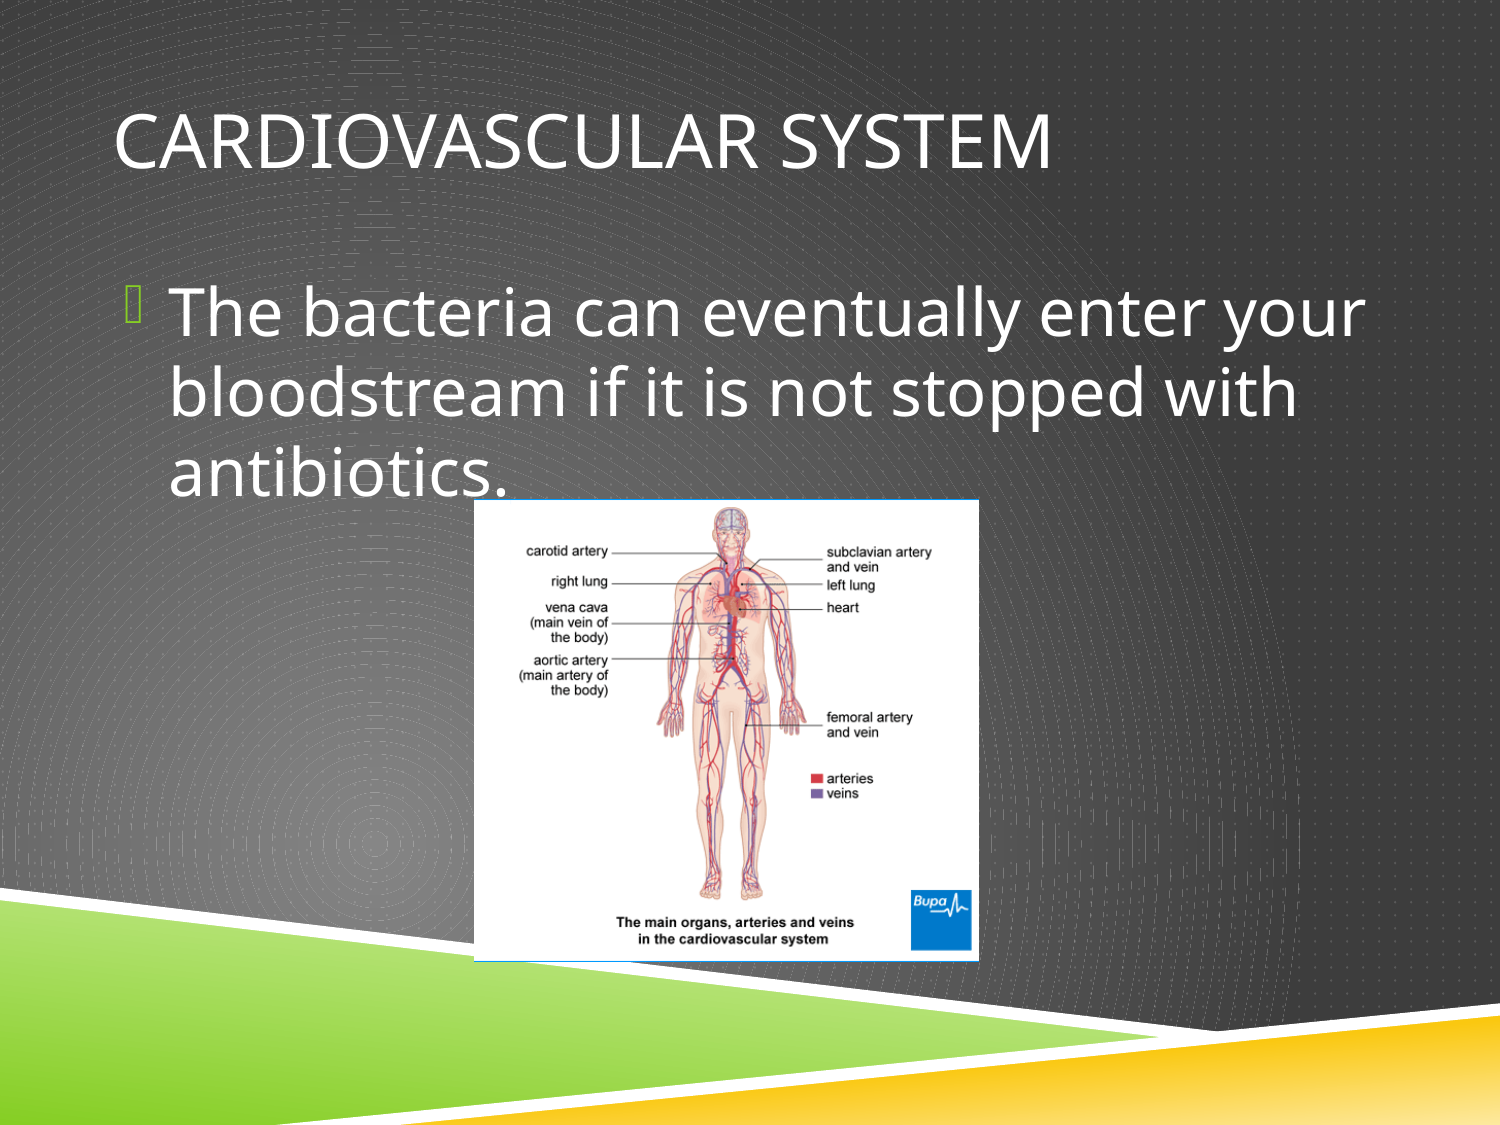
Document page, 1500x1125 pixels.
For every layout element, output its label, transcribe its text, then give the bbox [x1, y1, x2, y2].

list The bacteria can eventually enter your bloodstream if it is not stopped with antibiotics. [112, 262, 1388, 875]
title Cardiovascular system [112, 45, 1388, 233]
picture [474, 499, 979, 963]
